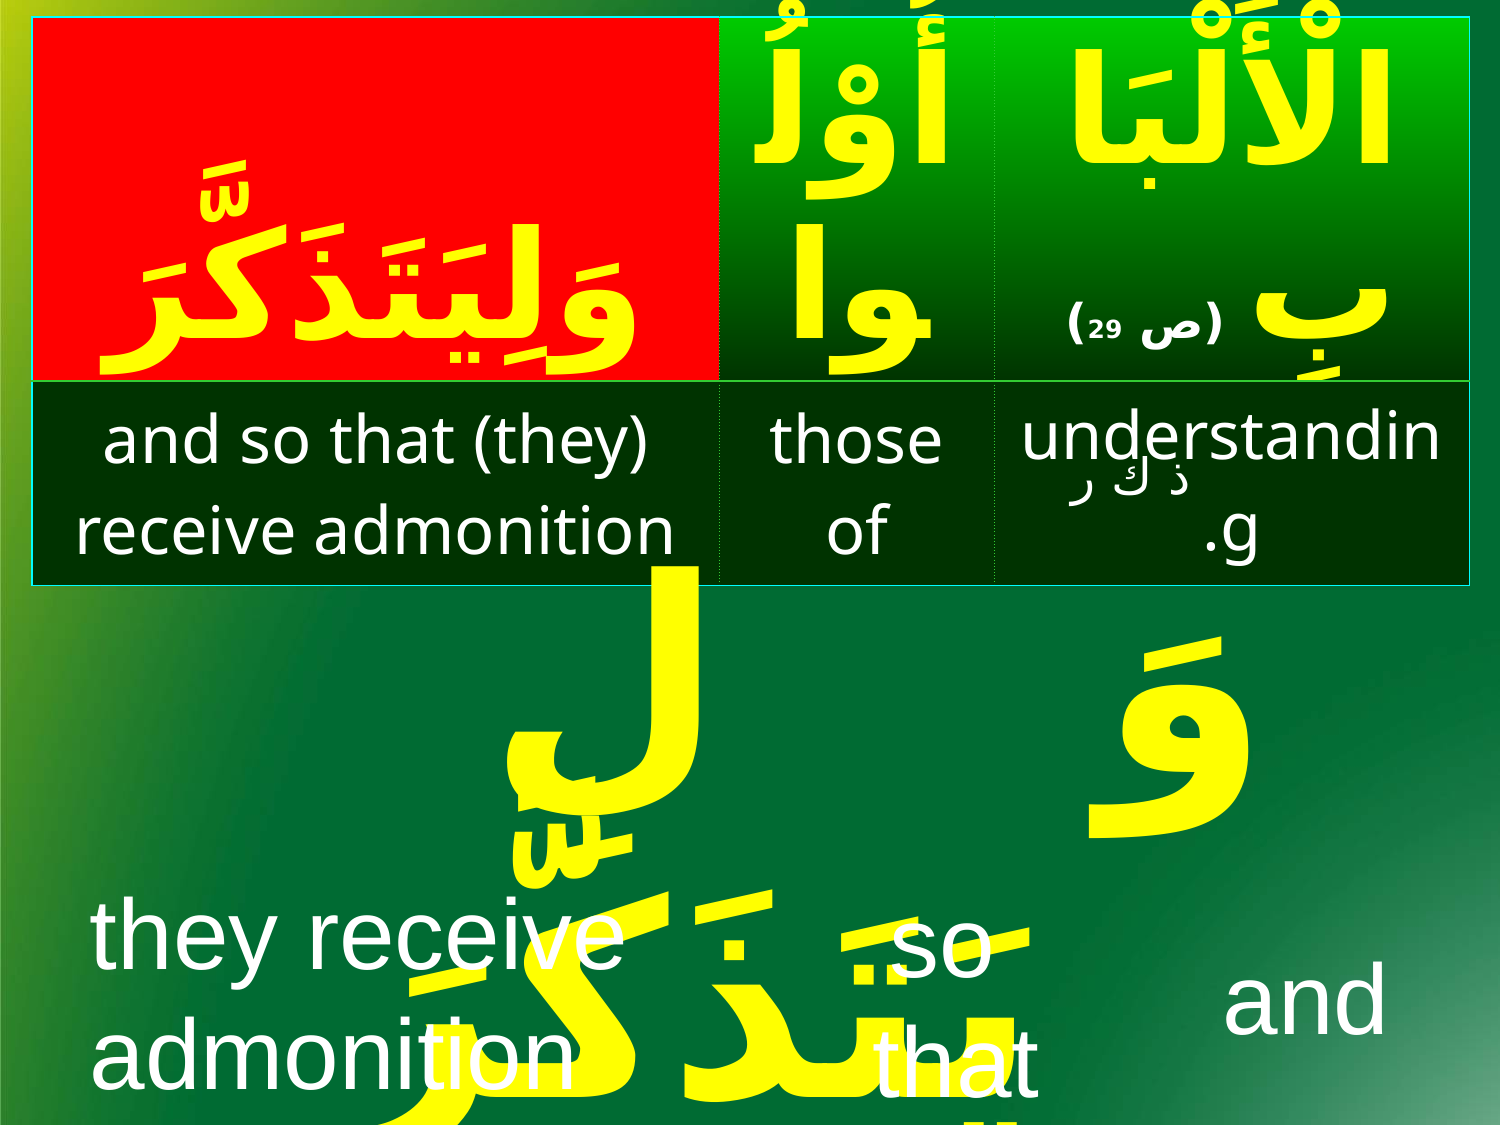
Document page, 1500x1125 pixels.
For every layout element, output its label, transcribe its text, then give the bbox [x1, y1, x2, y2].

picture [0, 0, 1500, 1125]
text_box ذ ك ر [1012, 437, 1250, 494]
table_header أُوْلُوا [719, 18, 994, 380]
text_box so that [849, 869, 1063, 1125]
table_header وَلِيَتَذَكَّرَ [33, 18, 719, 380]
text_box and [1199, 927, 1413, 1062]
table_cell those of [719, 382, 994, 494]
text_box وَ لِ يَتَذَكَّرَ [62, 494, 1413, 1000]
table_cell and so that (they) receive admonition [33, 382, 719, 585]
table_cell understanding. [994, 382, 1469, 585]
table_header الْأَلْبَابِ (ص 29) [994, 18, 1469, 380]
text_box they receive admonition [74, 862, 675, 1118]
